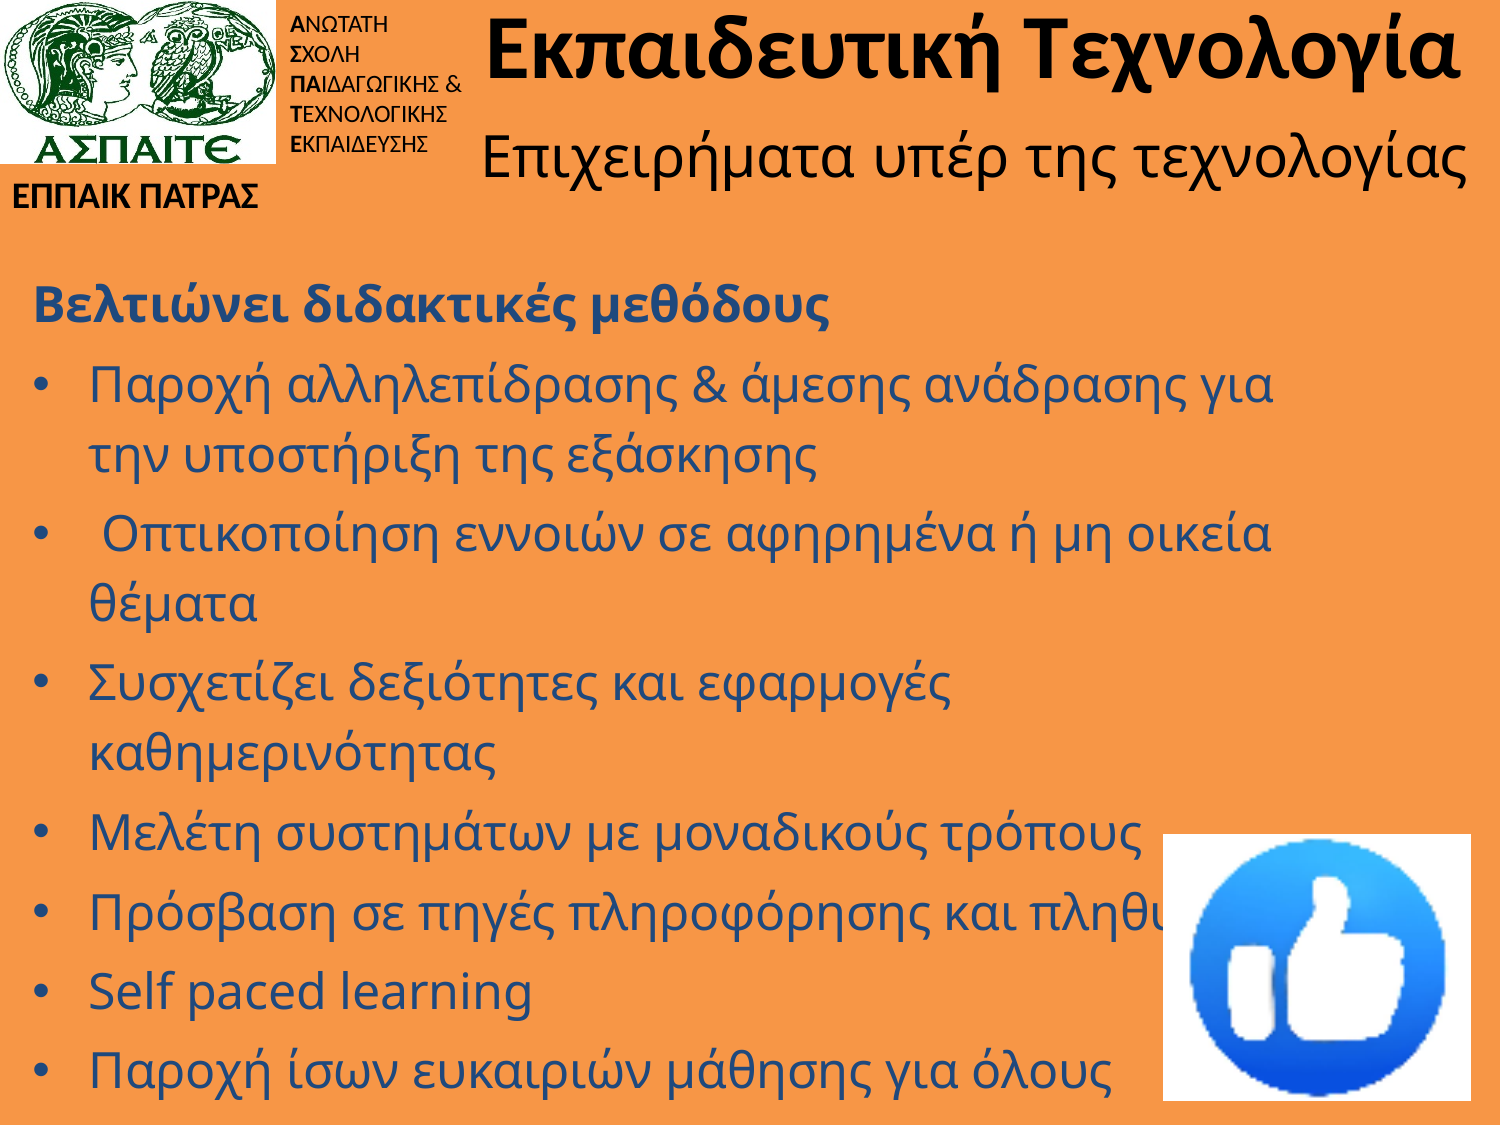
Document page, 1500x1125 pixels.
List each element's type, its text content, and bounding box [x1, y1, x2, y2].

text_box ΑΝΩΤΑΤΗ ΣΧΟΛΗ ΠΑΙΔΑΓΩΓΙΚΗΣ & ΤΕΧΝΟΛΟΓΙΚΗΣ ΕΚΠΑΙΔΕΥΣΗΣ [276, 0, 491, 165]
title Εκπαιδευτική Τεχνολογία Επιχειρήματα υπέρ της τεχνολογίας [439, 13, 1500, 181]
text_box ΕΠΠΑΙΚ ΠΑΤΡΑΣ [0, 171, 274, 223]
picture [1163, 833, 1471, 1101]
picture [0, 0, 276, 164]
text_box Βελτιώνει διδακτικές μεθόδους Παροχή αλληλεπίδρασης & άμεσης ανάδρασης για την υποστήριξη της εξάσκησης Οπτικοποίηση εννοιών σε αφηρημένα ή μη οικεία θέματα Συσχετίζει δεξιότητες και εφαρμογές καθημερινότητας Μελέτη συστημάτων με μοναδικούς τρόπους Πρόσβαση σε πηγές πληροφόρησης και πληθυσμούς Self paced learning Παροχή ίσων ευκαιριών μάθησης για όλους Συμβάλει στην συνεργατική μάθηση [17, 255, 1377, 1125]
